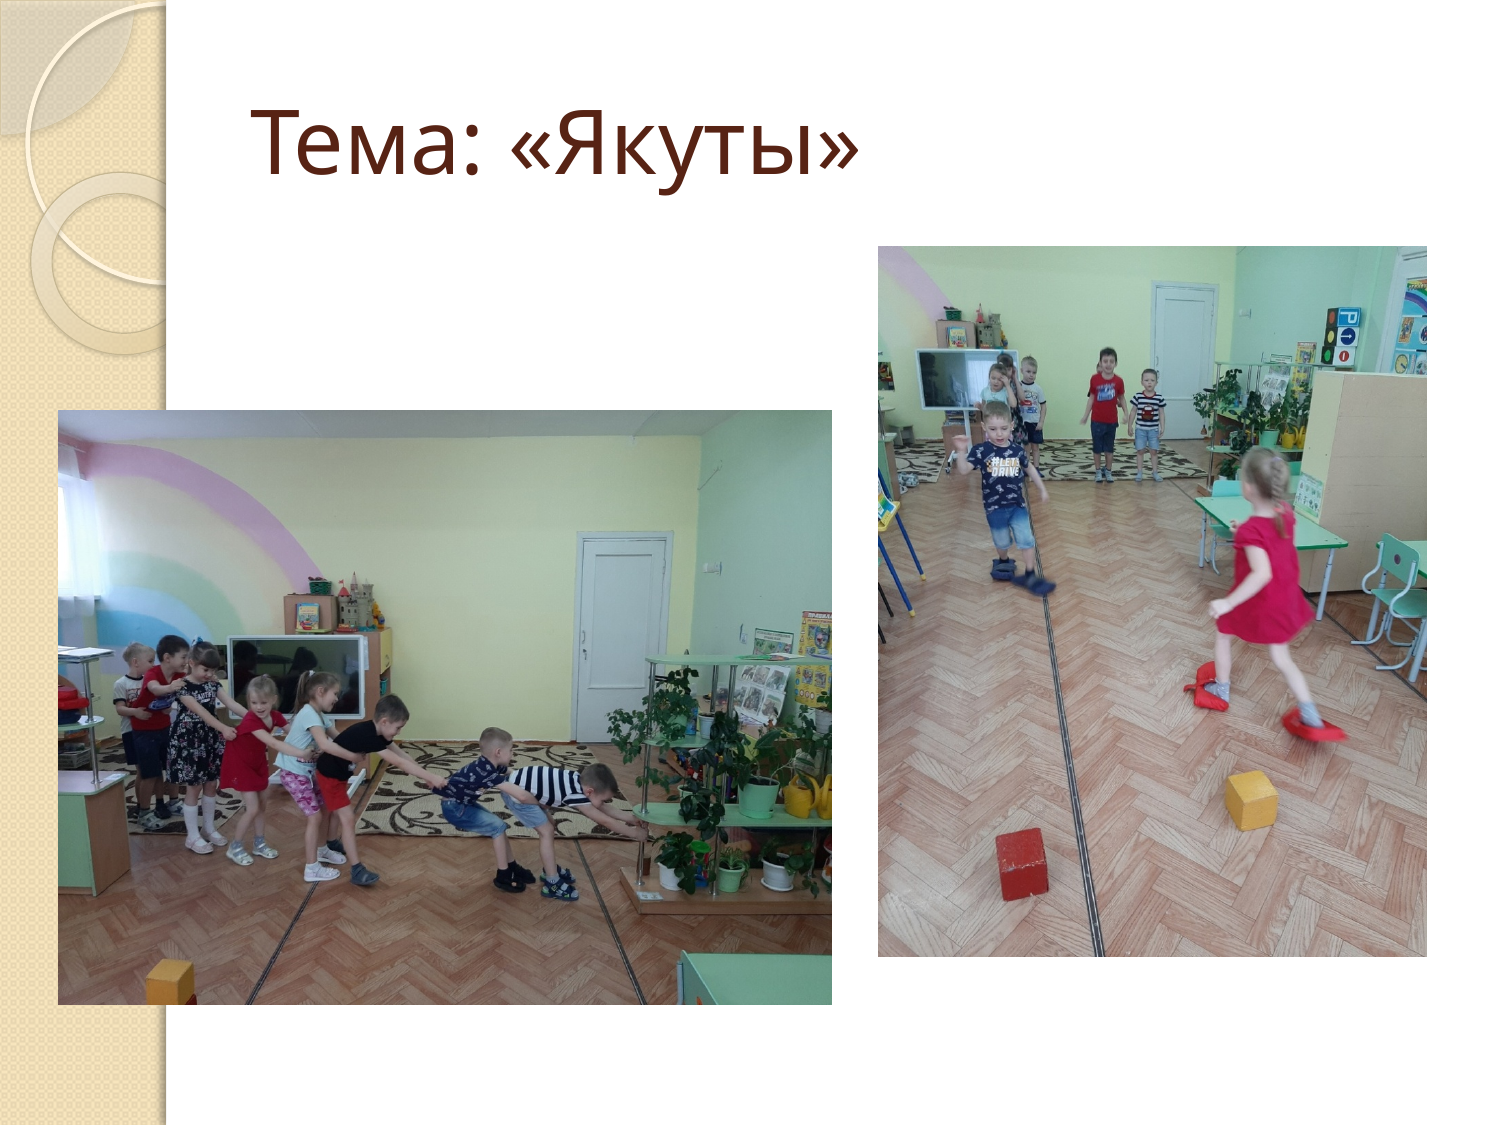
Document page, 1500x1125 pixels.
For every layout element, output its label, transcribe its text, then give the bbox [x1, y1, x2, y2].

title Тема: «Якуты» [235, 45, 1466, 233]
picture [878, 245, 1427, 957]
picture [58, 409, 833, 1005]
